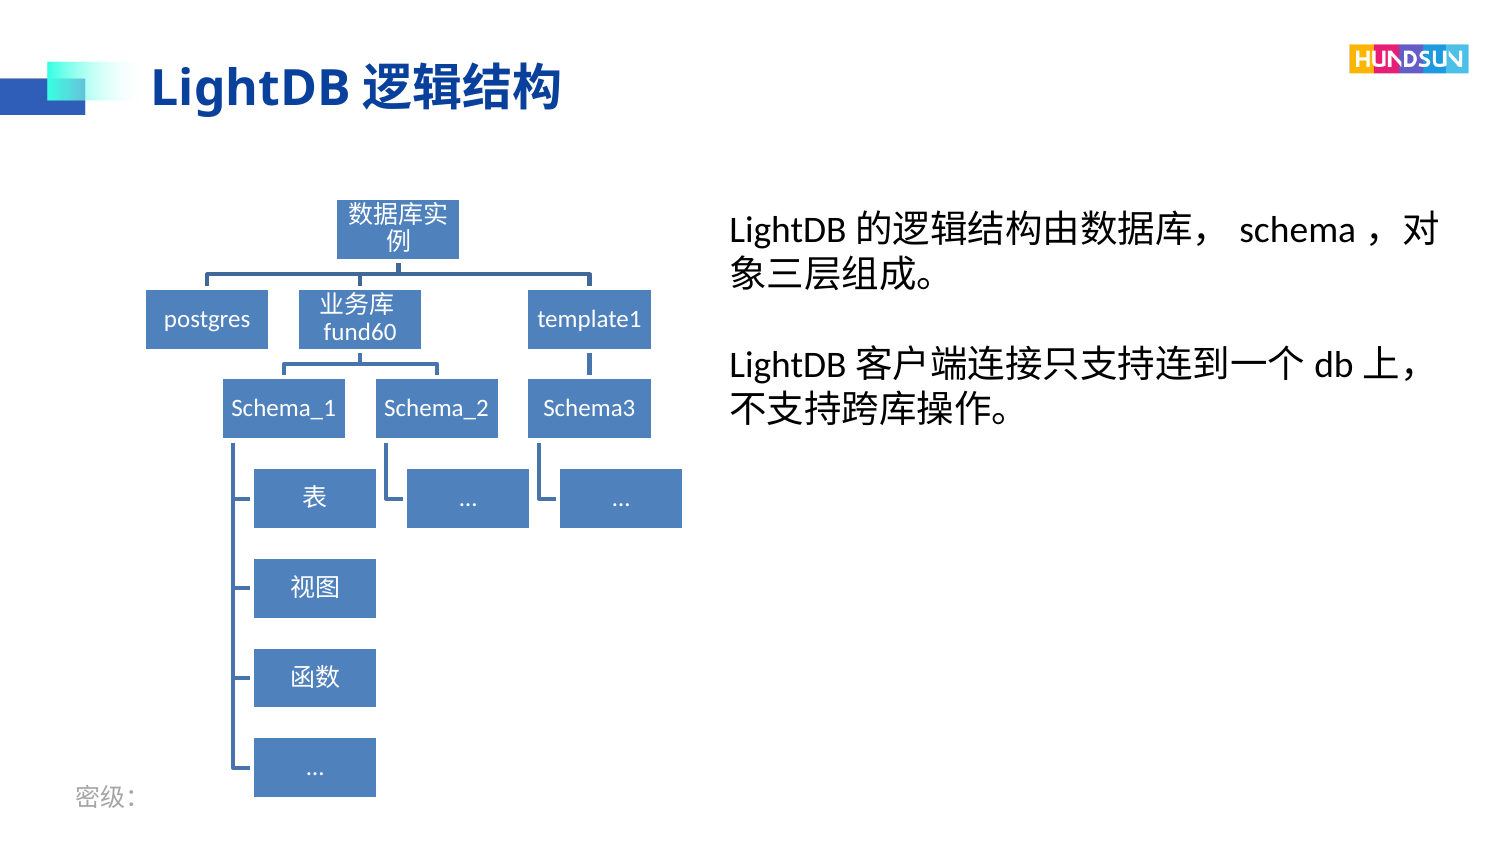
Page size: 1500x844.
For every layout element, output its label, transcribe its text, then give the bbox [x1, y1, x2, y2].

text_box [29, 197, 800, 801]
text_box LightDB的逻辑结构由数据库，schema，对象三层组成。 LightDB客户端连接只支持连到一个db上，不支持跨库操作。 [801, 197, 1465, 438]
picture [1340, 35, 1473, 83]
picture [0, 61, 135, 115]
list LightDB逻辑结构 [135, 43, 1046, 127]
